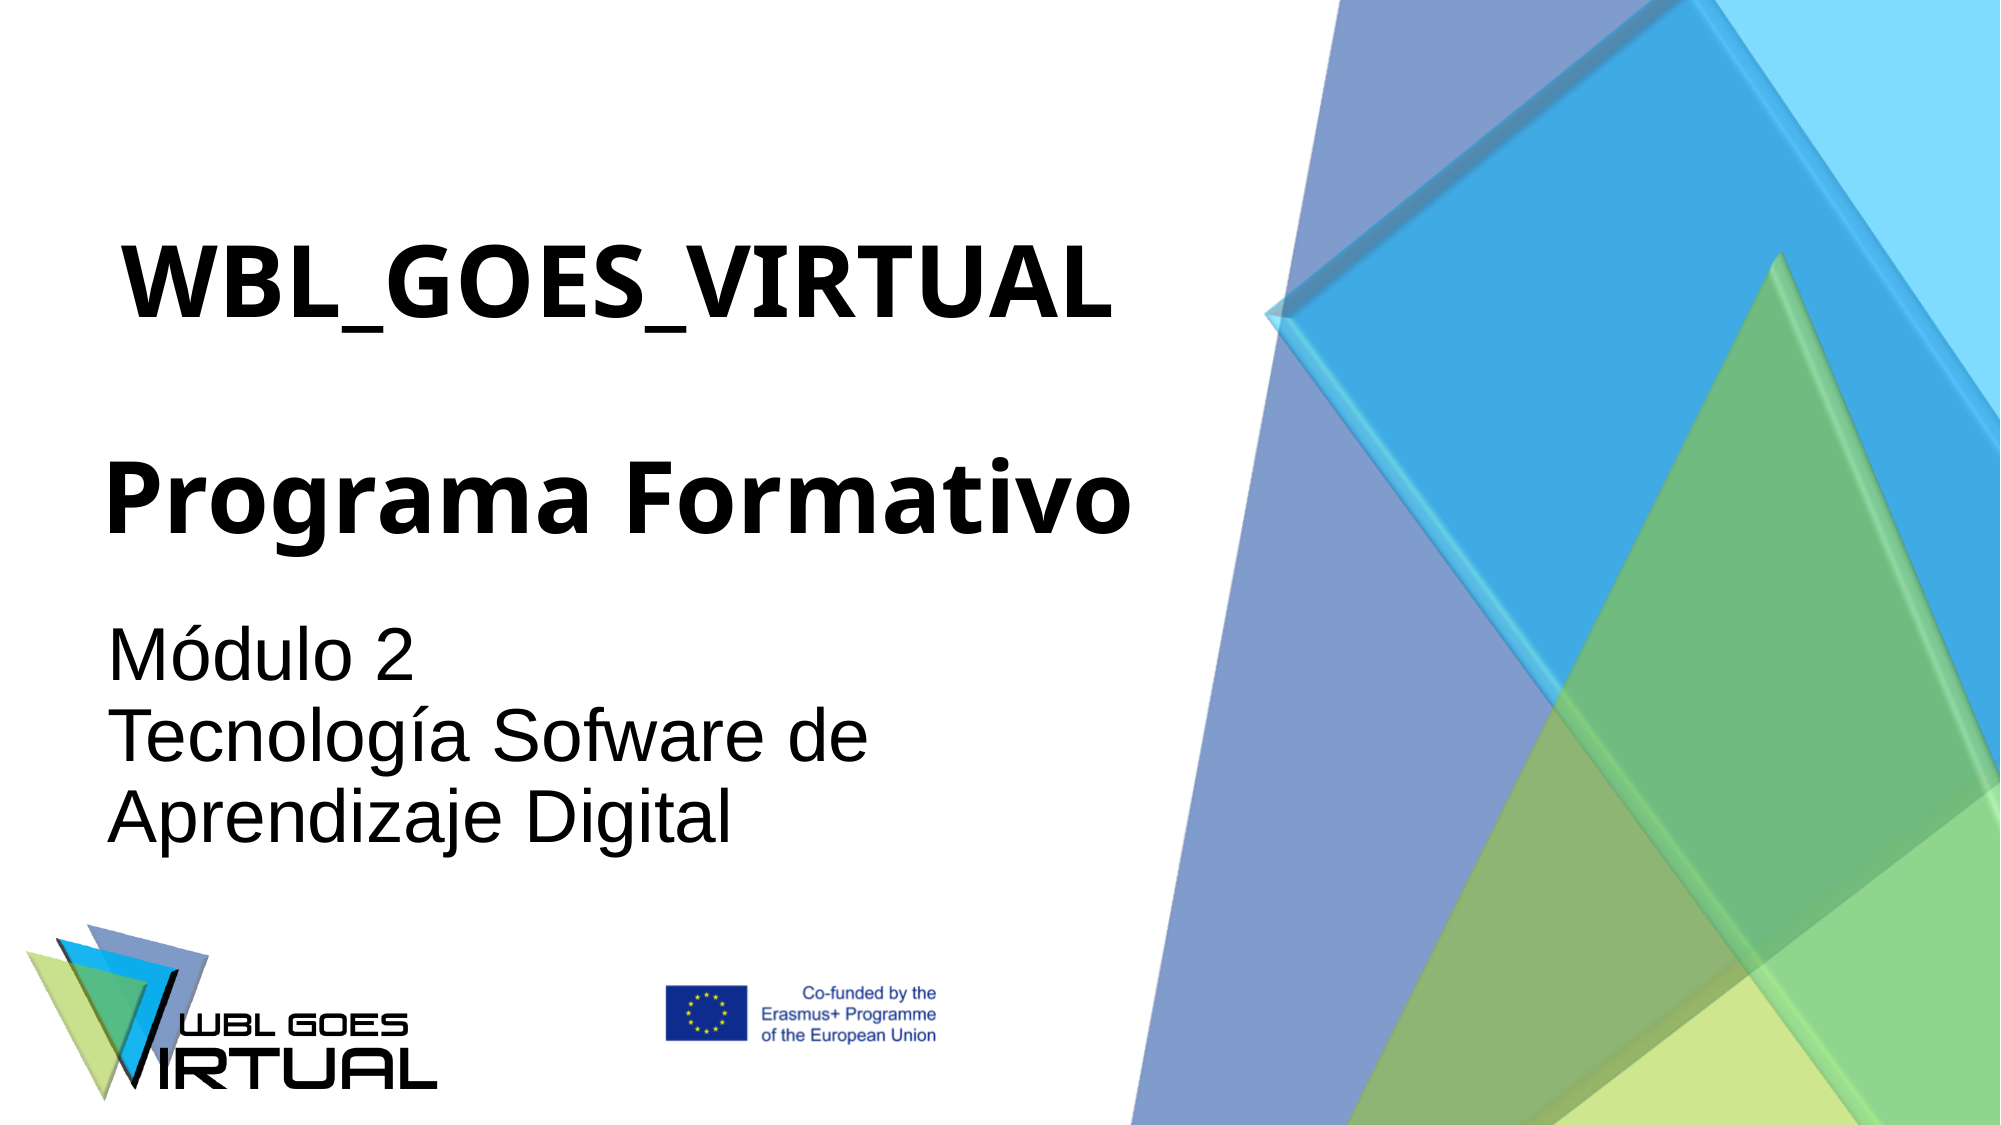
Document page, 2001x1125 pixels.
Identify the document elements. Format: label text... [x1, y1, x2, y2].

subtitle Módulo 2 Tecnología Sofware de Aprendizaje Digital [93, 608, 1179, 880]
title WBL_GOES_VIRTUAL Programa Formativo [58, 170, 1179, 563]
picture [20, 920, 444, 1108]
picture [493, 0, 2000, 1125]
